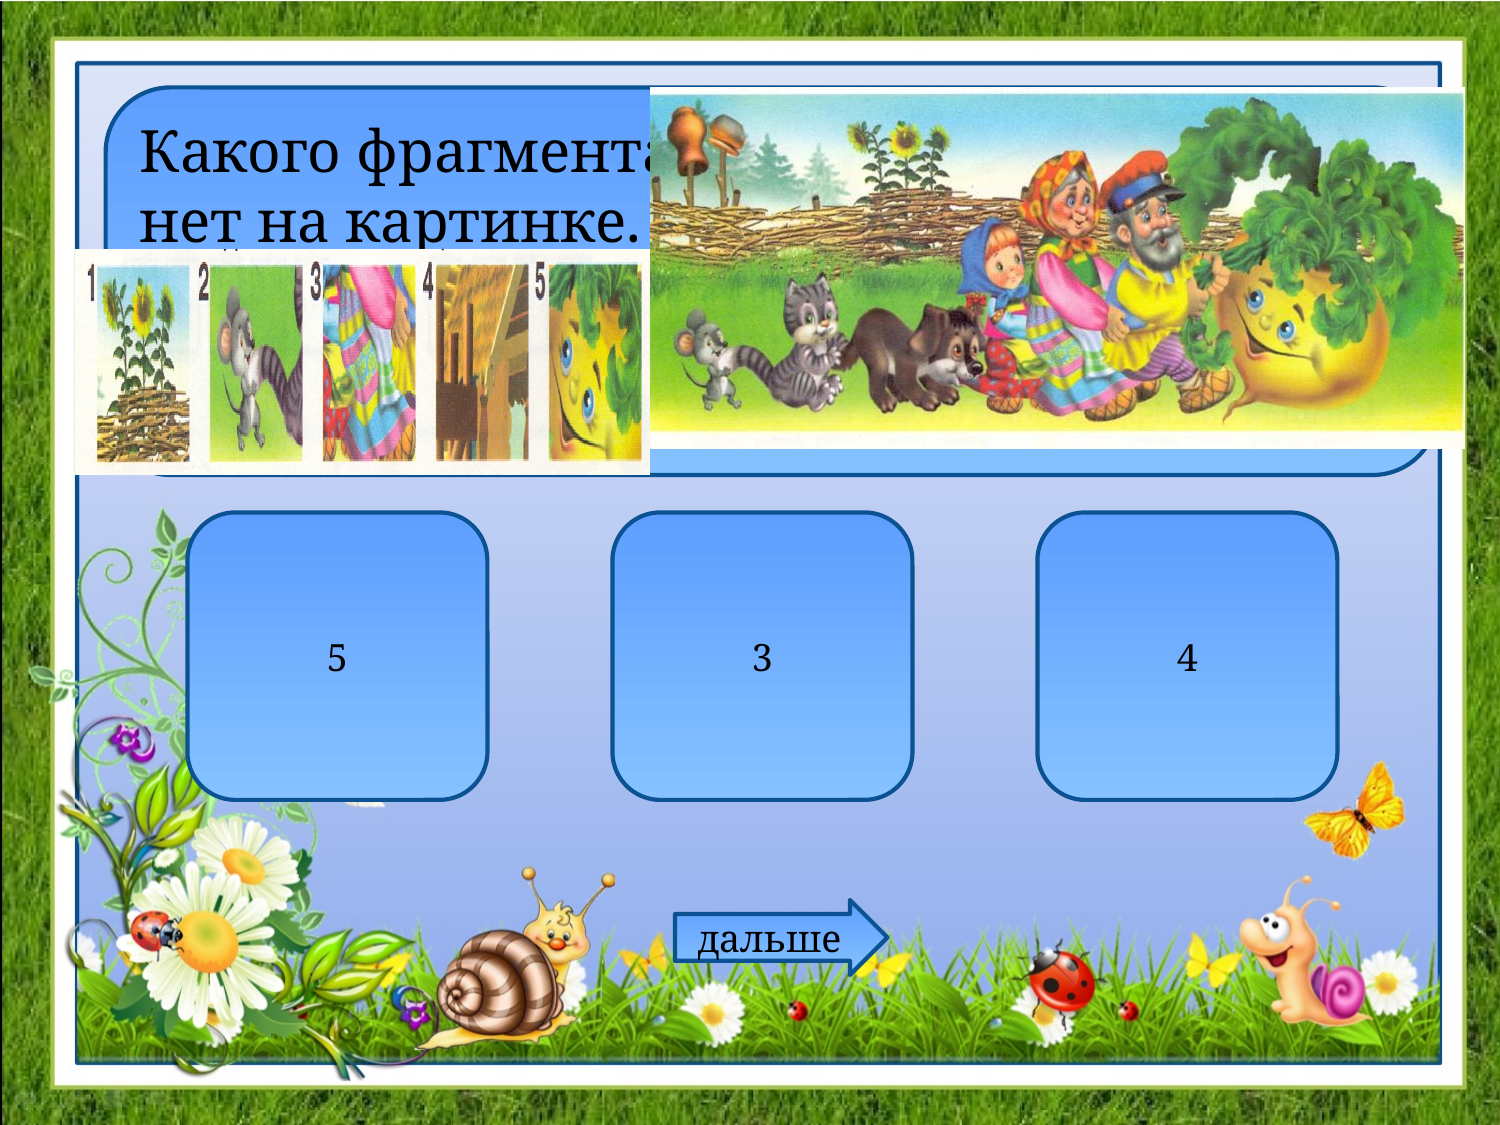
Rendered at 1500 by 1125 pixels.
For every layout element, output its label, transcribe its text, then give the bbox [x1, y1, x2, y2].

text_box 5 [185, 510, 490, 802]
text_box 3 [610, 510, 915, 802]
text_box Какого фрагмента нет на картинке. [656, 461, 1417, 478]
picture [0, 0, 1500, 1125]
text_box Какого фрагмента нет на картинке. [103, 85, 1382, 248]
text_box дальше [672, 898, 890, 977]
text_box 4 [1035, 510, 1340, 802]
